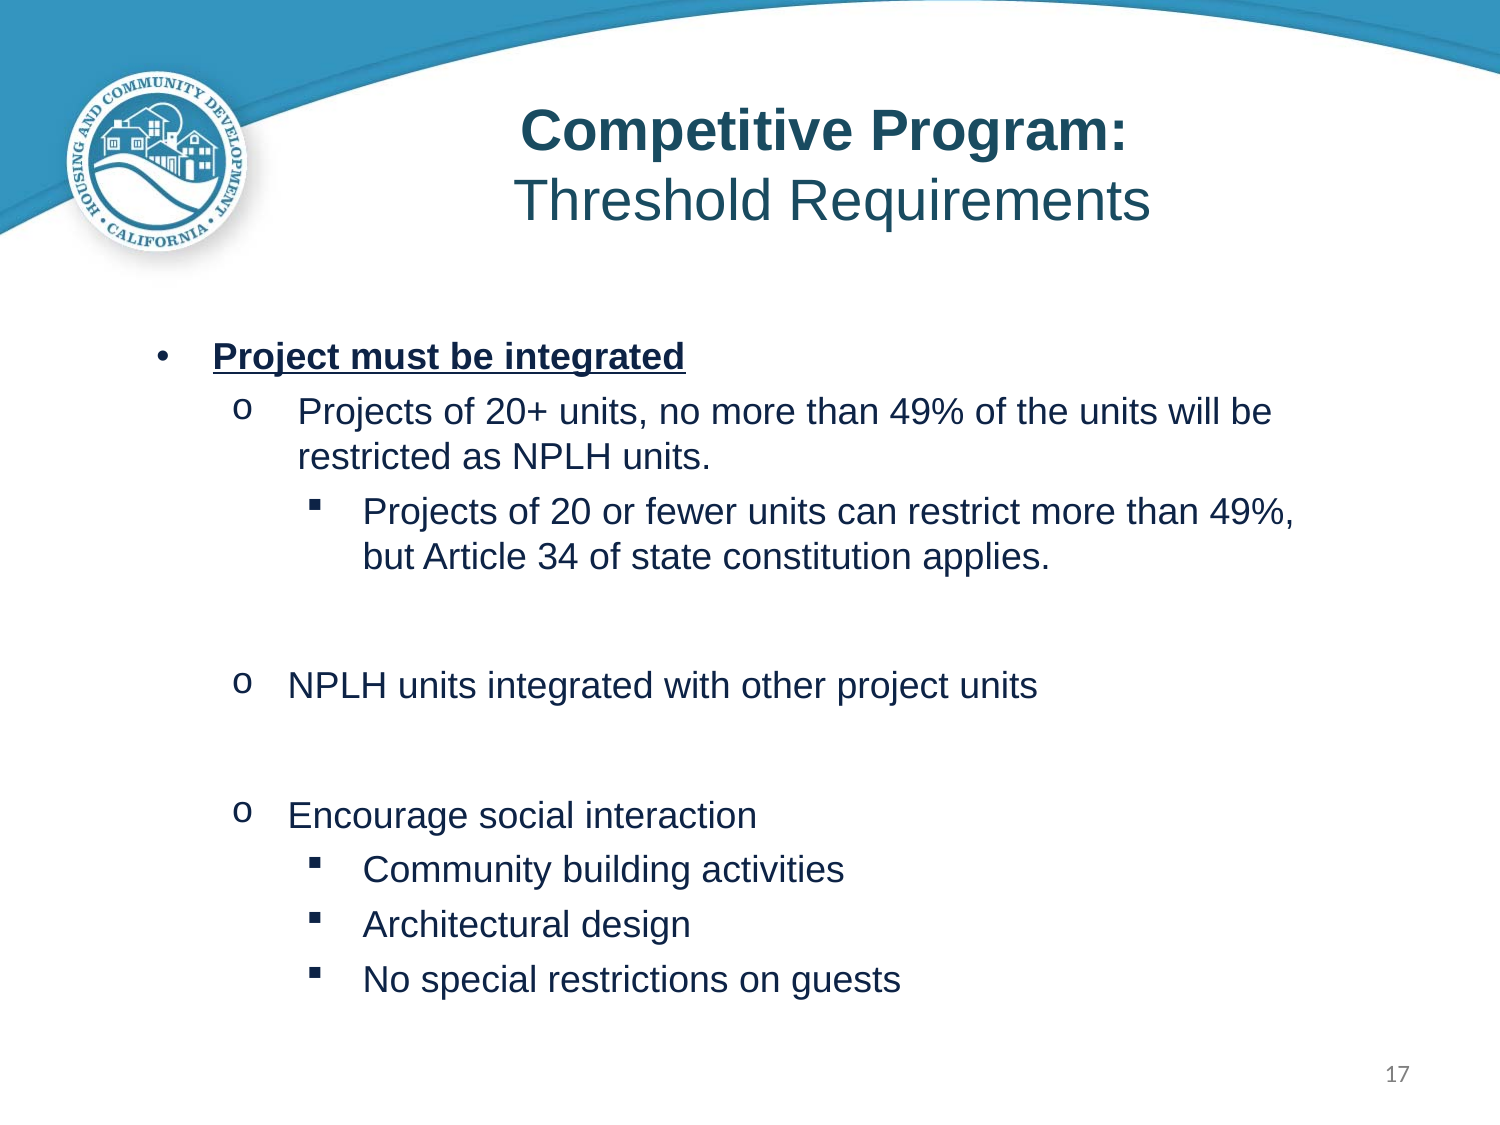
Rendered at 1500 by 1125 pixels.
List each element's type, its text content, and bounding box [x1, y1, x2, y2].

title Competitive Program: Threshold Requirements [287, 75, 1363, 250]
list Project must be integrated Projects of 20+ units, no more than 49% of the units will be restricted as NPLH units. Projects of 20 or fewer units can restrict more than 49%, but Article 34 of state constitution applies. NPLH units integrated with other project units Encourage social interaction Community building activities Architectural design No special restrictions on guests [62, 332, 1338, 1050]
slide_number 17 [1074, 1042, 1425, 1103]
picture [0, 0, 1500, 1125]
